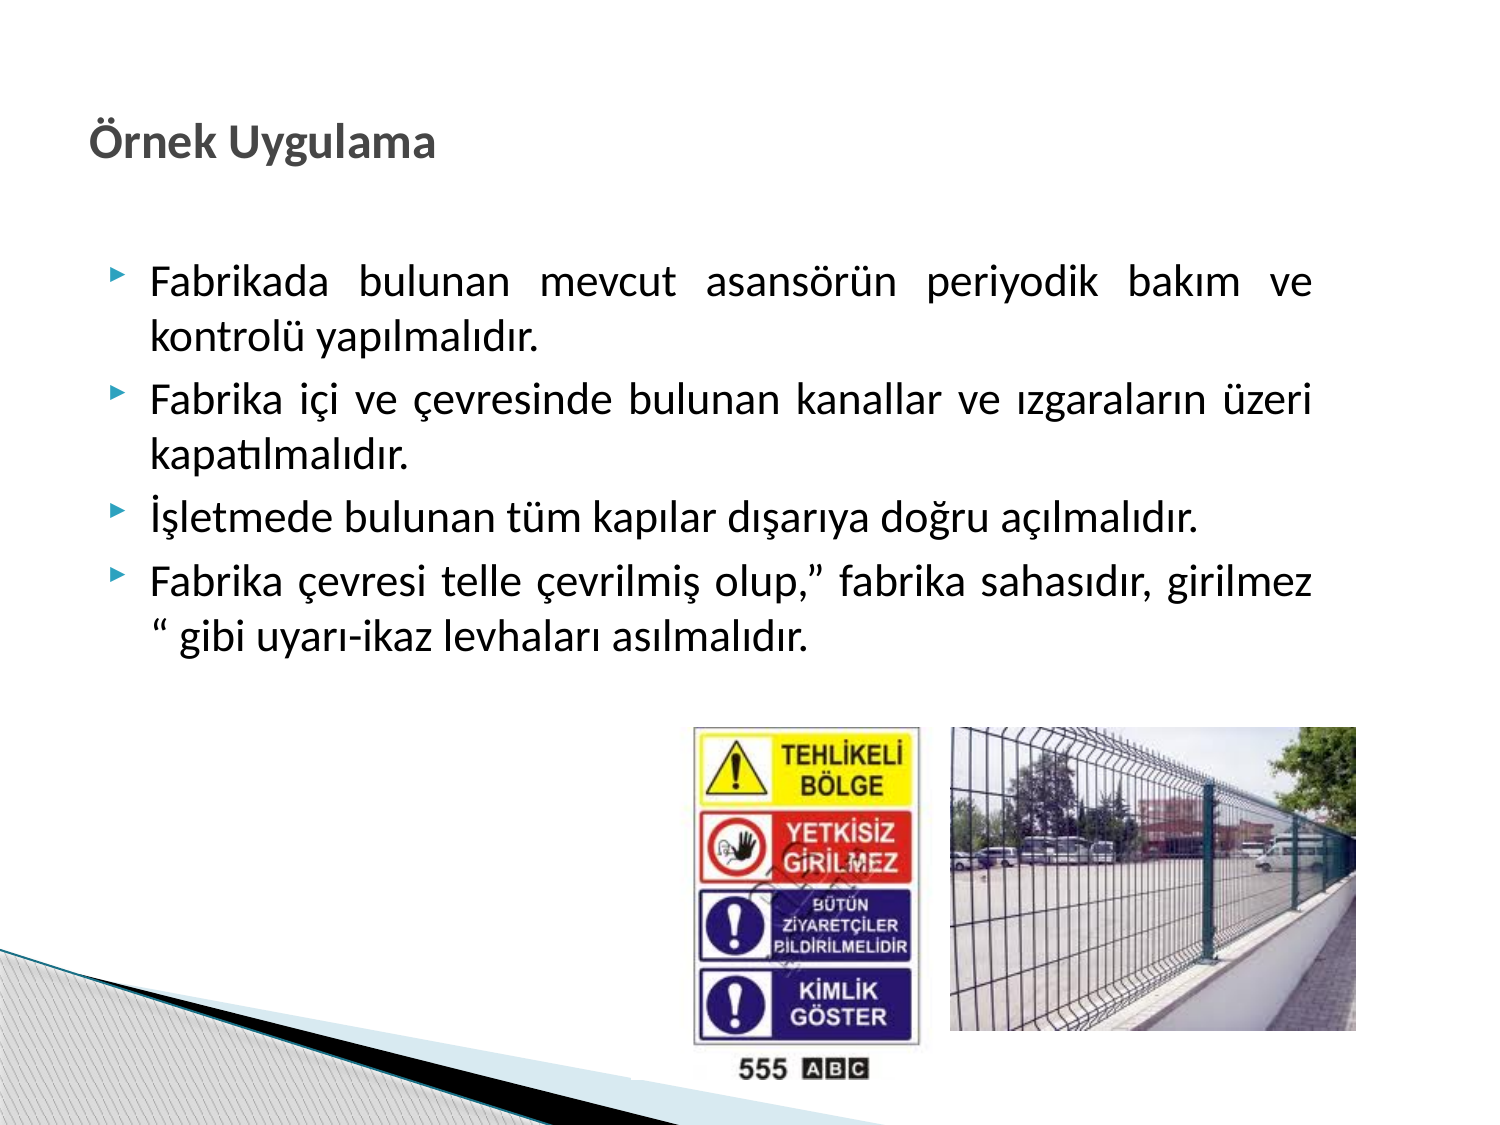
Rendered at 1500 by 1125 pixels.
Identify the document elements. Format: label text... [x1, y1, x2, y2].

picture [631, 727, 1356, 1080]
title Örnek Uygulama [75, 45, 1425, 233]
list Fabrikada bulunan mevcut asansörün periyodik bakım ve kontrolü yapılmalıdır. Fabrika içi ve çevresinde bulunan kanallar ve ızgaraların üzeri kapatılmalıdır. İşletmede bulunan tüm kapılar dışarıya doğru açılmalıdır. Fabrika çevresi telle çevrilmiş olup,” fabrika sahasıdır, girilmez “ gibi uyarı-ikaz levhaları asılmalıdır. [75, 243, 1329, 986]
